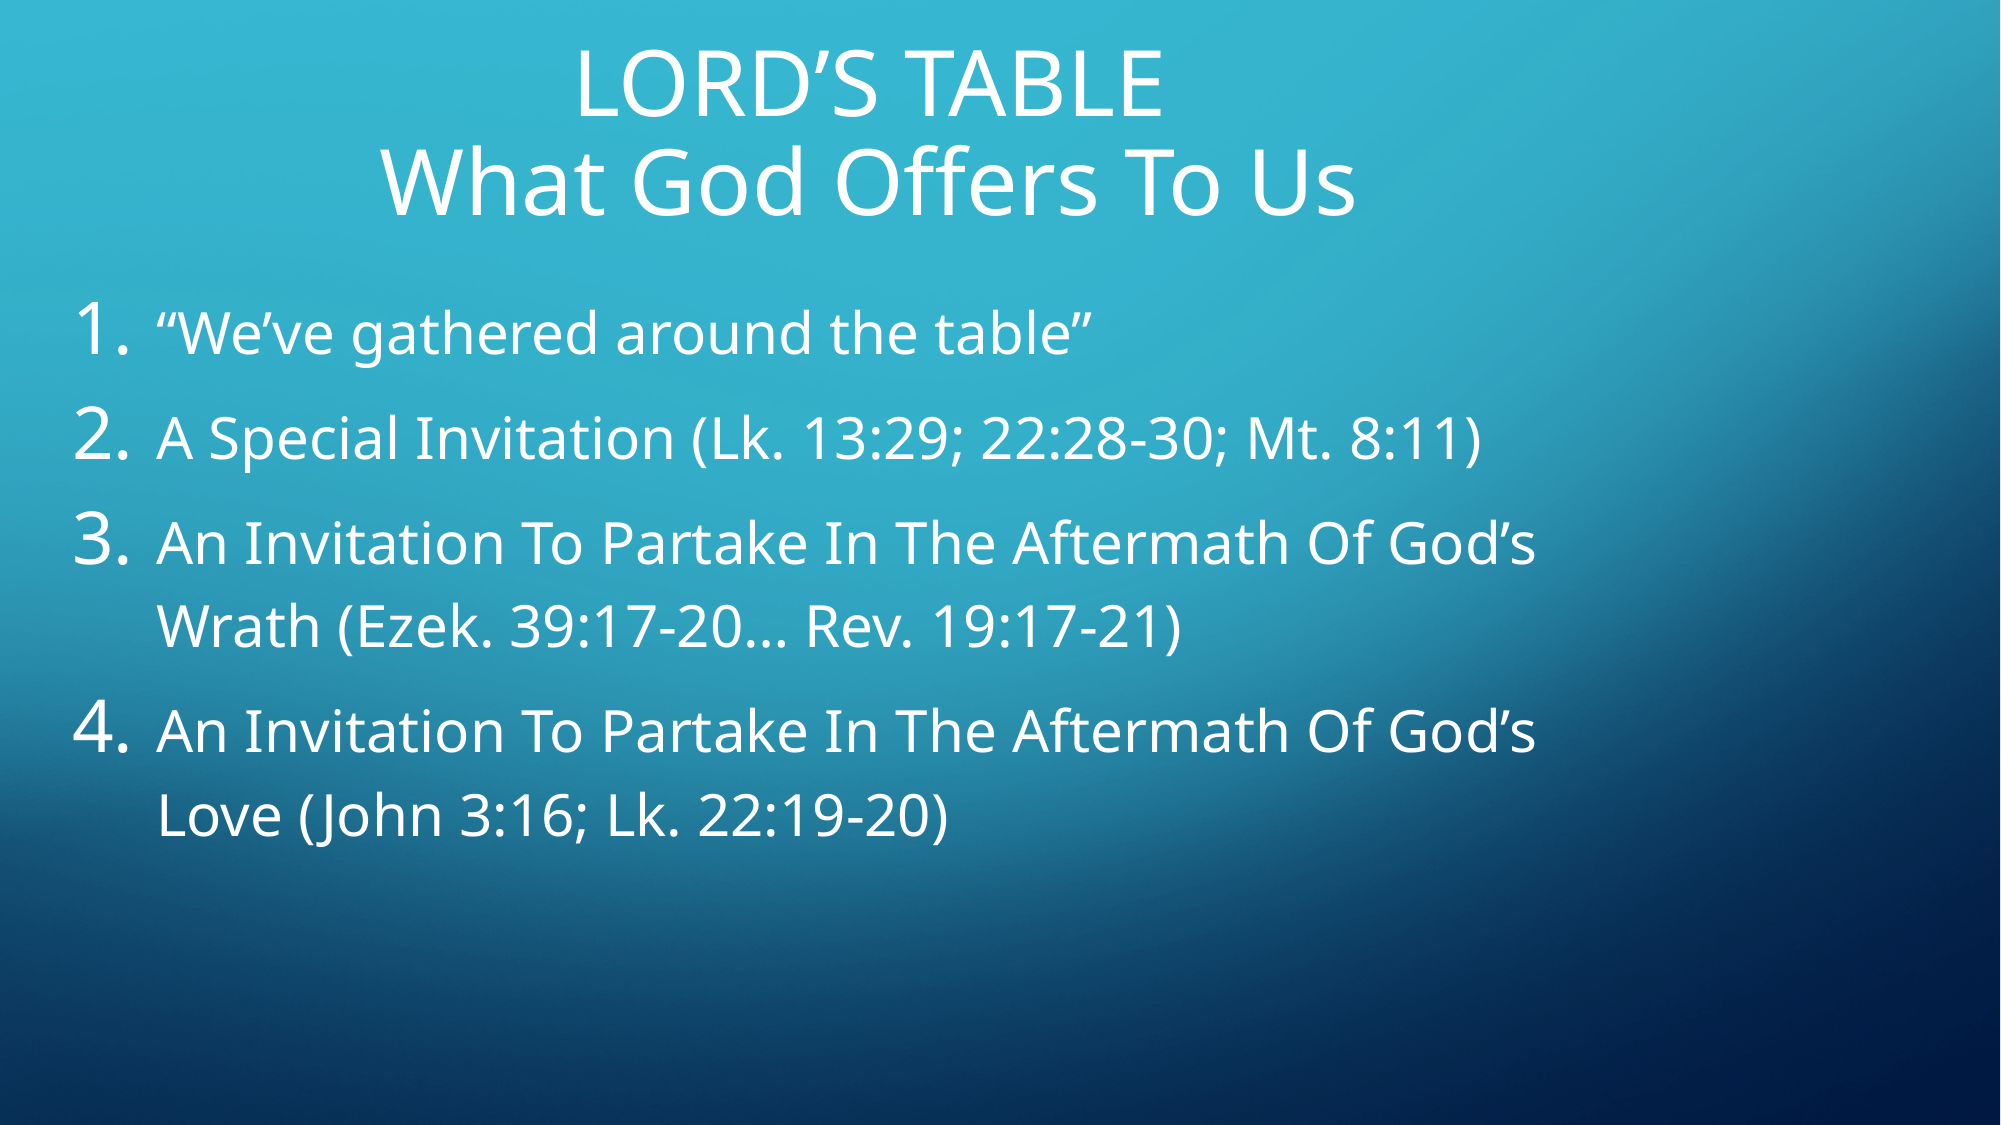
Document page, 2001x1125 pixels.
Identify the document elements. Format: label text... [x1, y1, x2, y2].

title LORD’S TABLE What God Offers To Us [57, 14, 1683, 258]
list “We’ve gathered around the table” A Special Invitation (Lk. 13:29; 22:28-30; Mt. 8:11) An Invitation To Partake In The Aftermath Of God’s Wrath (Ezek. 39:17-20… Rev. 19:17-21) An Invitation To Partake In The Aftermath Of God’s Love (John 3:16; Lk. 22:19-20) [57, 275, 1683, 952]
